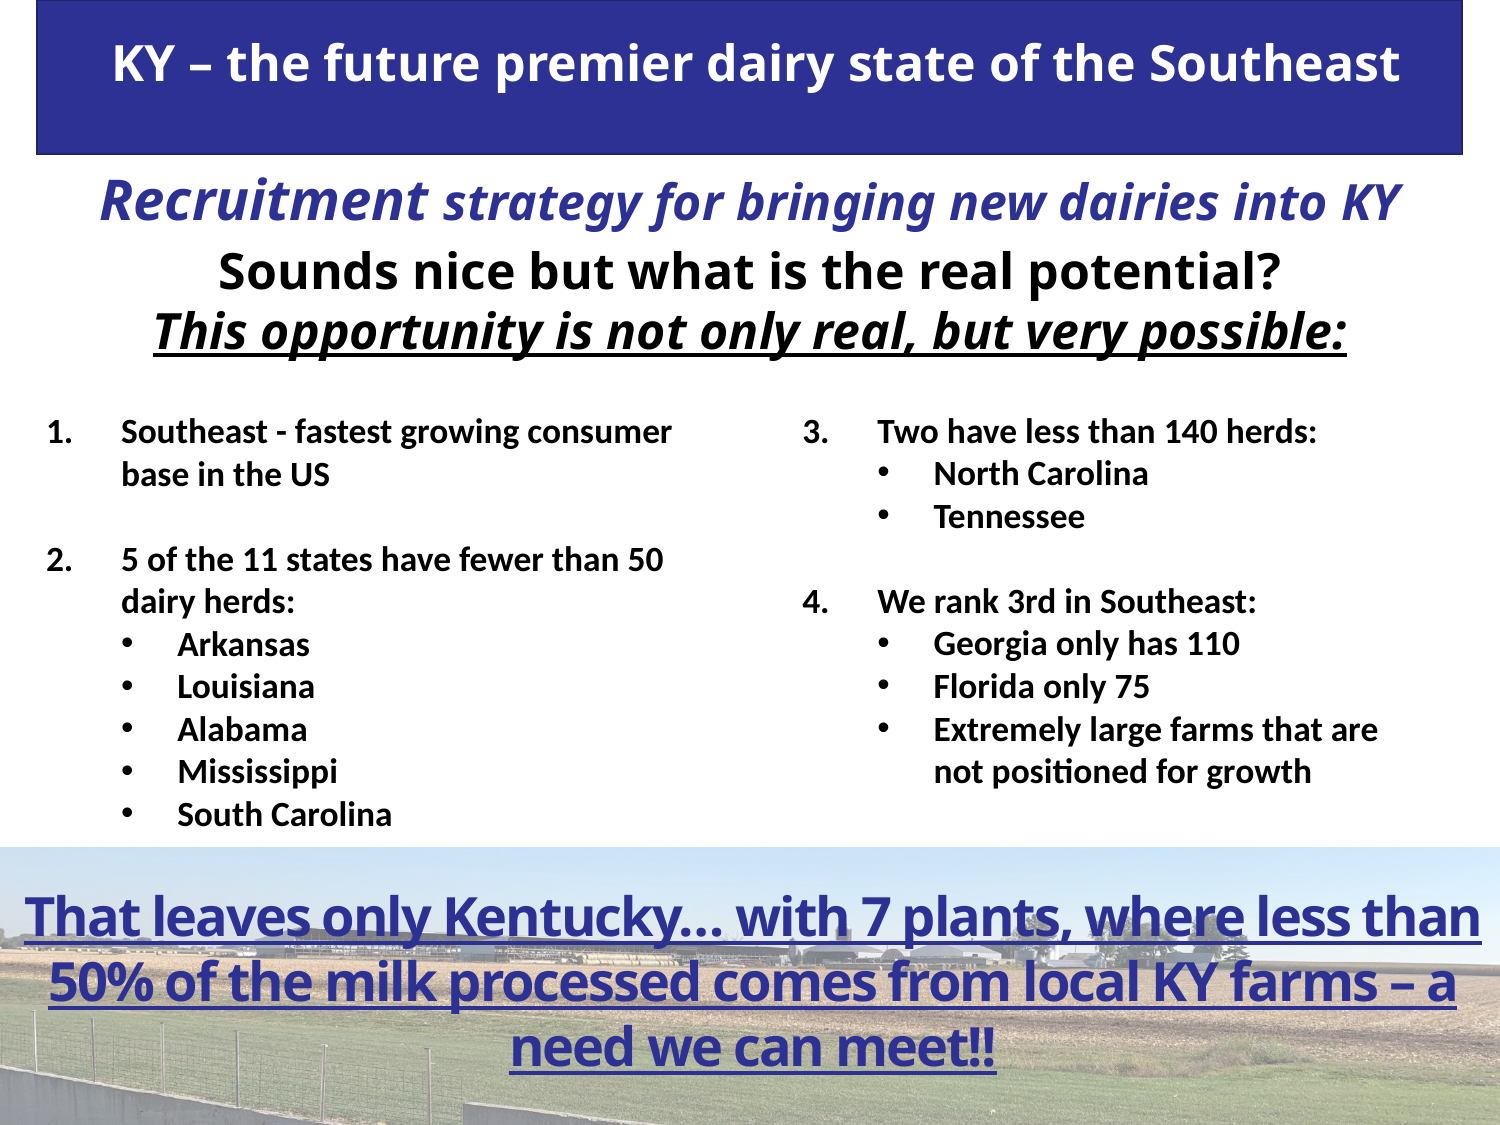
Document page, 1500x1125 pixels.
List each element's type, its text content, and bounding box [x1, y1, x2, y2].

list KY – the future premier dairy state of the Southeast [63, 62, 1463, 167]
title Recruitment strategy for bringing new dairies into KY [0, 138, 1500, 226]
text_box [36, 0, 1463, 138]
text_box Sounds nice but what is the real potential? This opportunity is not only real, but very possible: [37, 239, 1463, 401]
picture [0, 847, 1500, 1125]
text_box Southeast - fastest growing consumer base in the US 5 of the 11 states have fewer than 50 dairy herds: Arkansas Louisiana Alabama Mississippi South Carolina [31, 400, 713, 841]
text_box Two have less than 140 herds: North Carolina Tennessee We rank 3rd in Southeast: Georgia only has 110 Florida only 75 Extremely large farms that are not positioned for growth [787, 400, 1425, 841]
